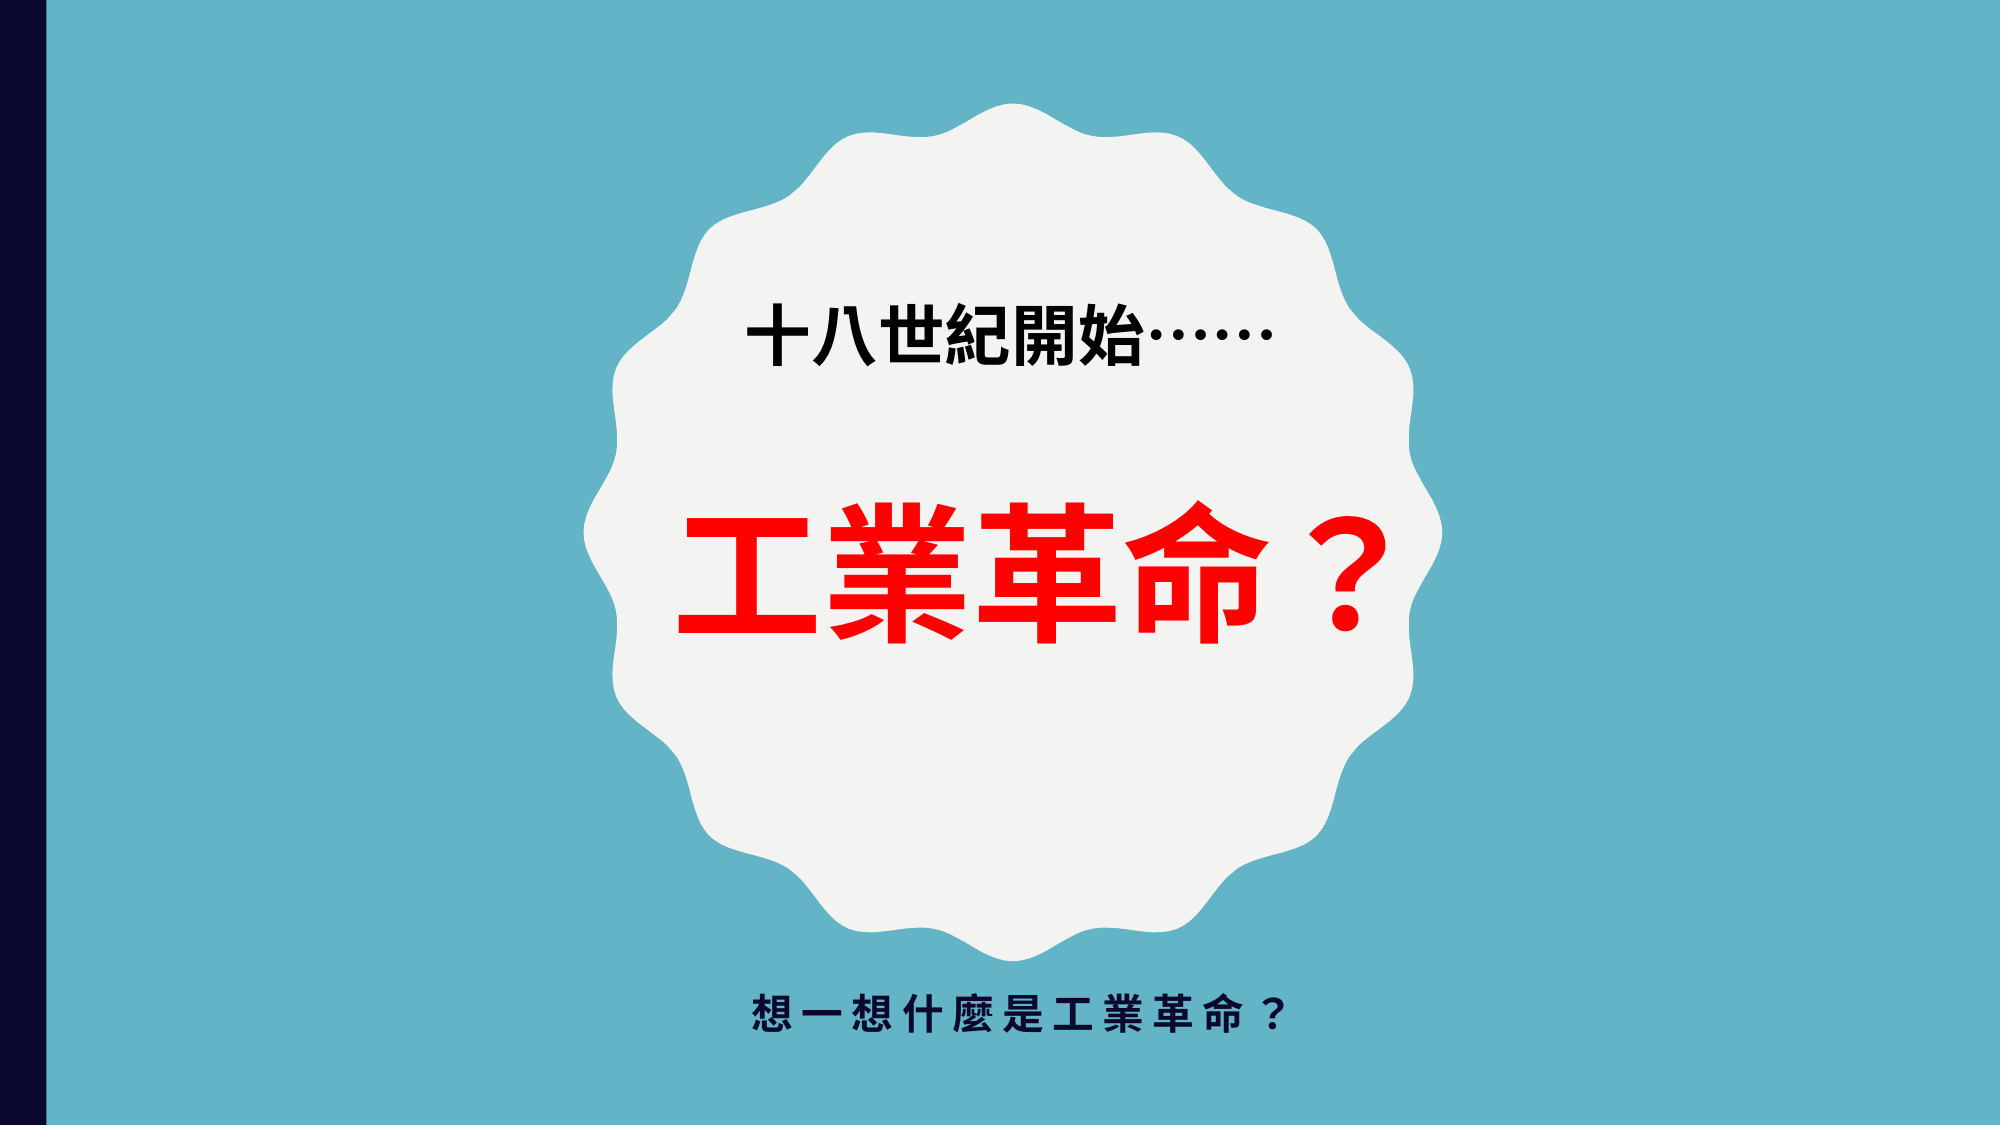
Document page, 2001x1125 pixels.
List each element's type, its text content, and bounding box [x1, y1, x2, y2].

text_box 工業革命？ [657, 382, 1438, 668]
text_box 十八世紀開始…… [729, 246, 1730, 382]
subtitle 想一想什麼是工業革命？ [363, 980, 1684, 1103]
